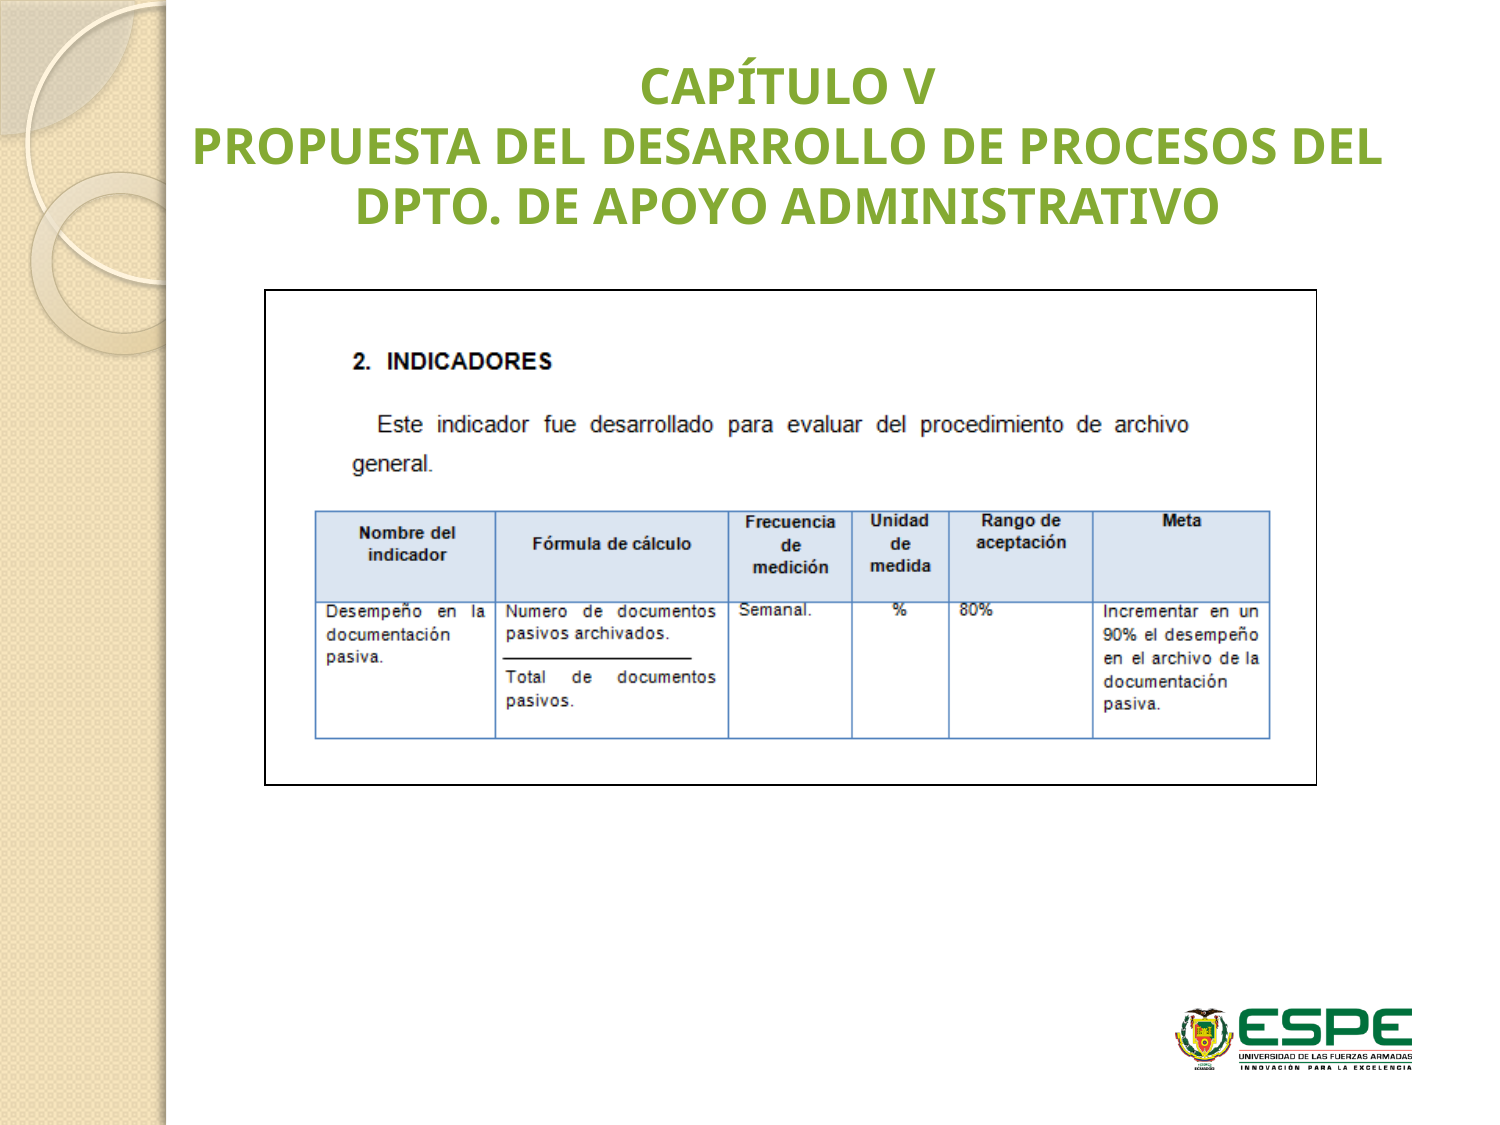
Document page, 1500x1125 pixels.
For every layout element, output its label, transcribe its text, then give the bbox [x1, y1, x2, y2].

picture [1174, 1007, 1412, 1070]
text_box [1102, 962, 1500, 1096]
picture [265, 290, 1316, 785]
text_box CAPÍTULO V PROPUESTA DEL DESARROLLO DE PROCESOS DEL DPTO. DE APOYO ADMINISTRATIVO [128, 46, 1447, 242]
